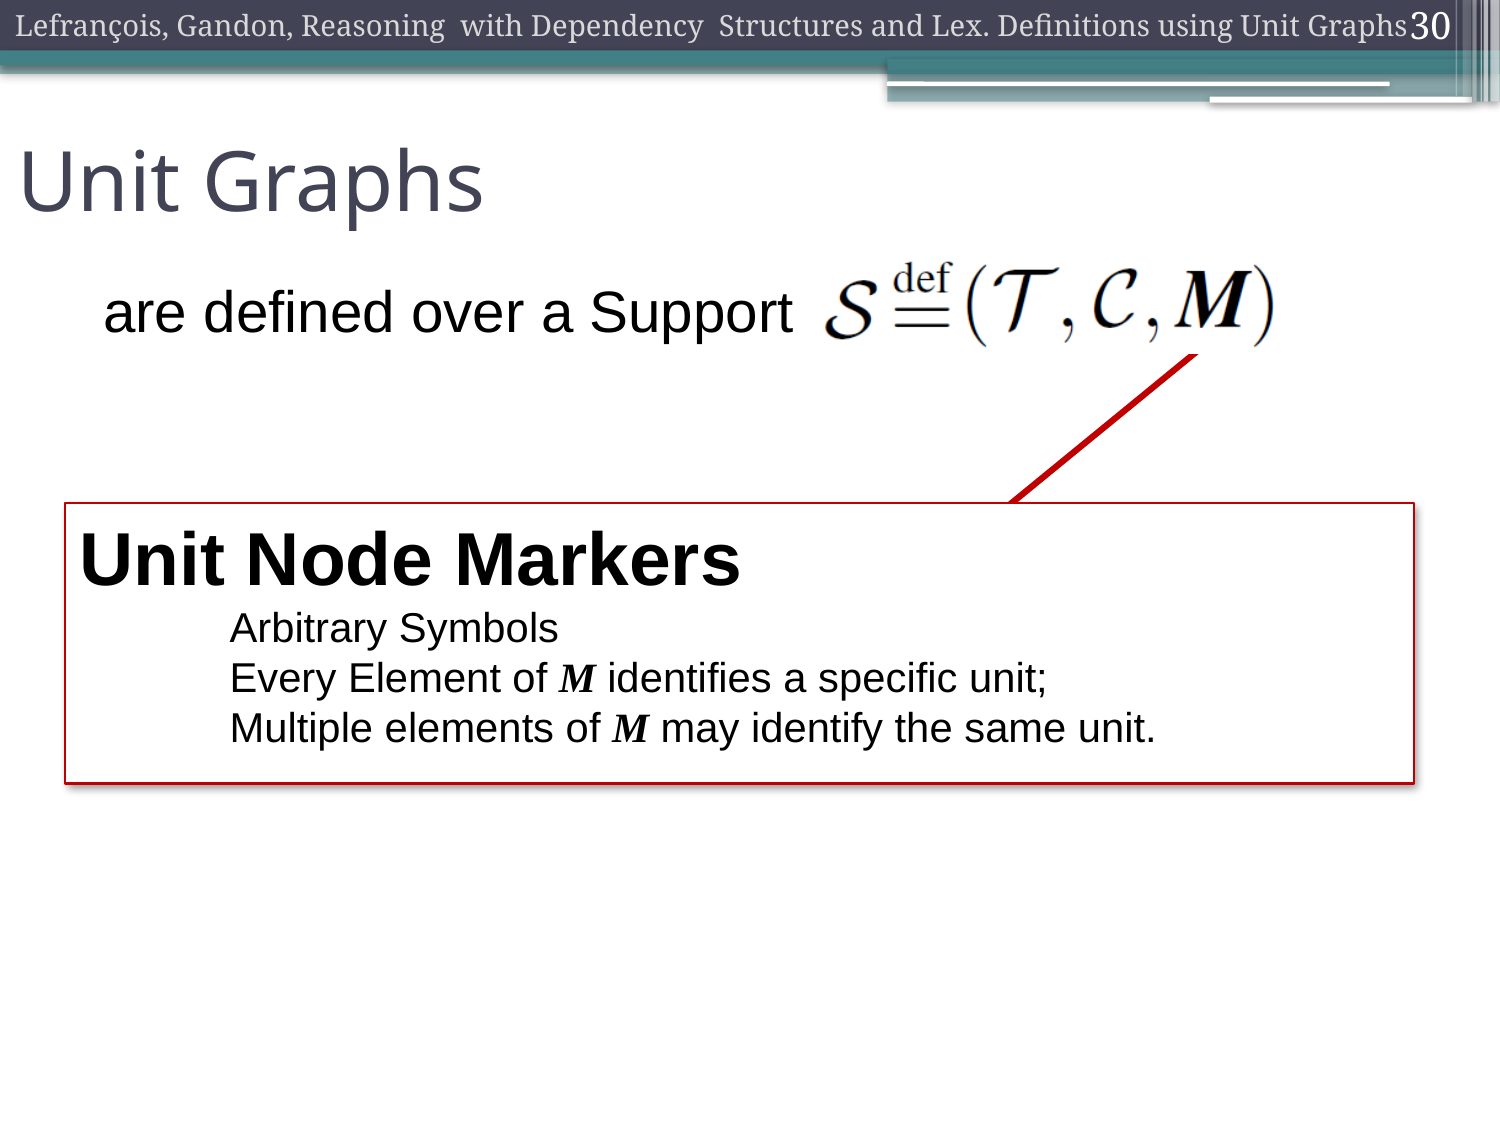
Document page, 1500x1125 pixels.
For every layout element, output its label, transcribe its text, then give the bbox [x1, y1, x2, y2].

picture [813, 251, 888, 348]
text_box Lefrançois, Gandon, Reasoning with Dependency Structures and Lex. Definitions using Unit Graphs [0, 0, 1500, 50]
picture [890, 251, 1285, 354]
slide_number 30 [1341, 50, 1466, 61]
text_box are defined over a Support [88, 267, 1439, 977]
text_box Unit Graphs [2, 89, 1353, 266]
text_box Unit Node Markers Arbitrary Symbols Every Element of M identifies a specific unit; Multiple elements of M may identify the same unit. [64, 503, 1414, 784]
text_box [938, 358, 1199, 563]
